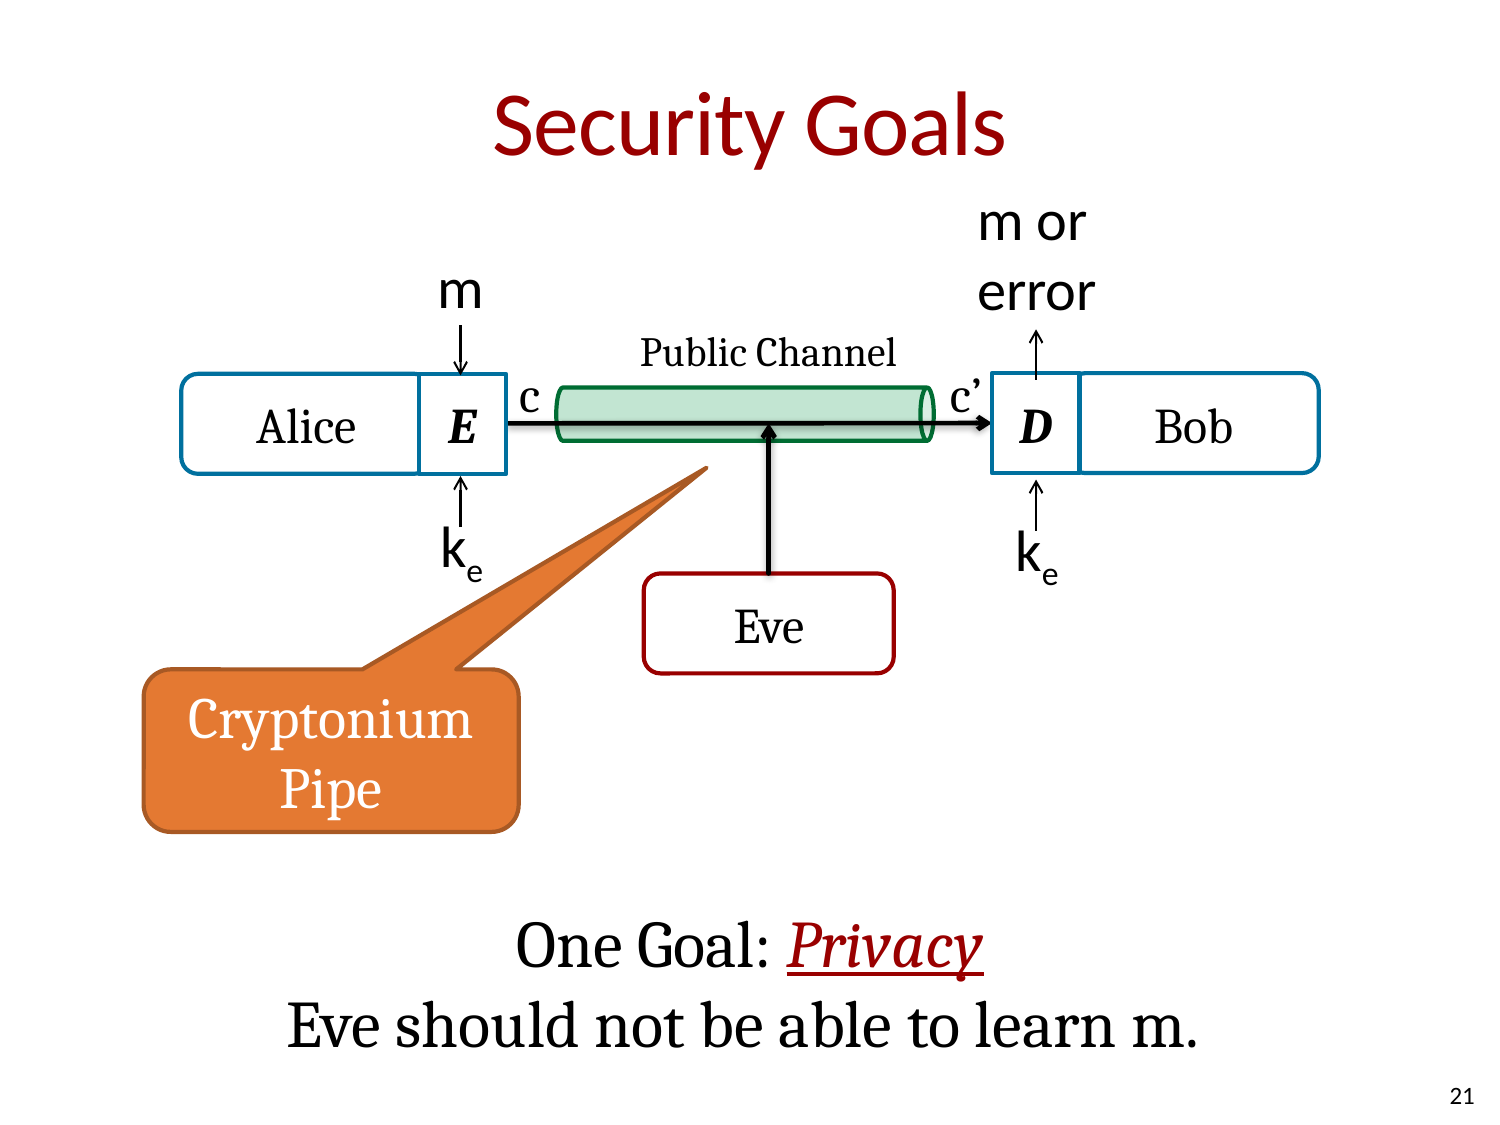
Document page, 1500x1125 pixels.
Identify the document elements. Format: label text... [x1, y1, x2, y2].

text_box m [423, 242, 499, 318]
text_box m or error [962, 174, 1113, 325]
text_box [643, 483, 894, 674]
title Security Goals [75, 24, 1425, 213]
text_box Alice [179, 371, 417, 476]
slide_number 21 [1125, 1065, 1475, 1125]
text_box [418, 372, 1080, 475]
text_box Bob [1082, 371, 1321, 476]
text_box Cryptonium Pipe [141, 505, 638, 835]
text_box ke [1000, 505, 1074, 600]
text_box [518, 362, 984, 424]
text_box ke [425, 501, 499, 597]
text_box One Goal: Privacy Eve should not be able to learn m. [286, 900, 1214, 1061]
text_box Public Channel [640, 324, 898, 360]
